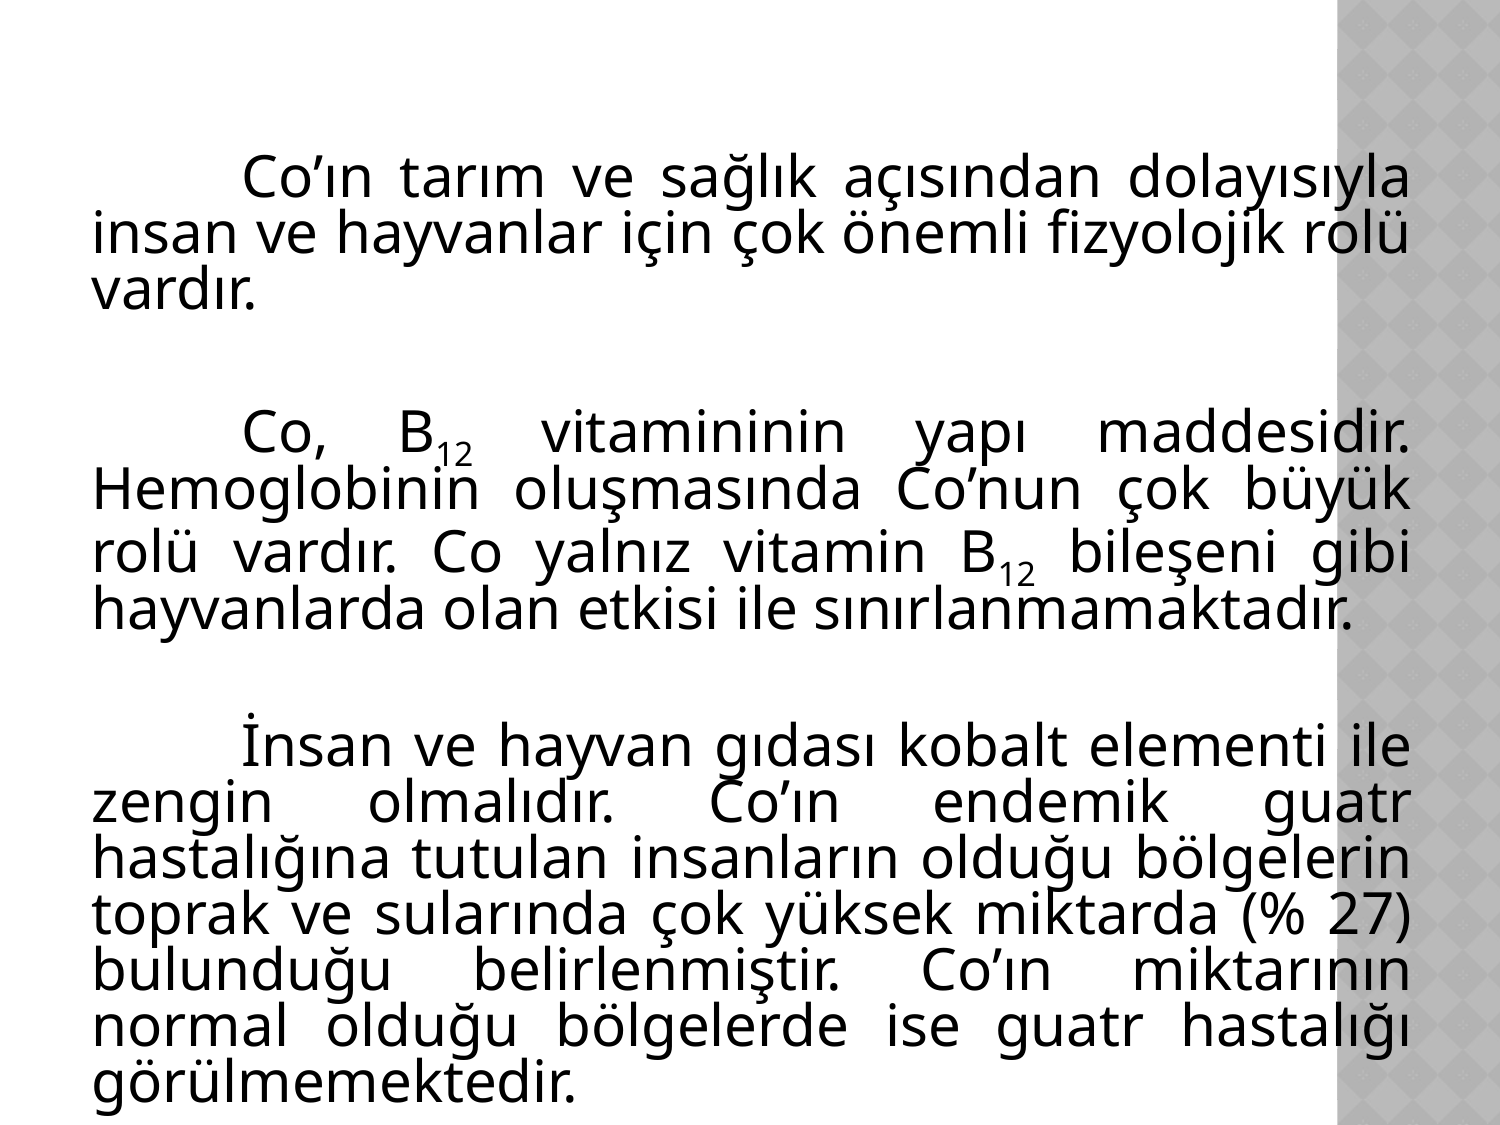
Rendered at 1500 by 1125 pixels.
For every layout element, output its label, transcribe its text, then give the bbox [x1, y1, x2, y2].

list Co’ın tarım ve sağlık açısından dolayısıyla insan ve hayvanlar için çok önemli fizyolojik rolü vardır. Co, B12 vitamininin yapı maddesidir. Hemoglobinin oluşmasında Co’nun çok büyük rolü vardır. Co yalnız vitamin B12 bileşeni gibi hayvanlarda olan etkisi ile sınırlanmamaktadır. İnsan ve hayvan gıdası kobalt elementi ile zengin olmalıdır. Co’ın endemik guatr hastalığına tutulan insanların olduğu bölgelerin toprak ve sularında çok yüksek miktarda (% 27) bulunduğu belirlenmiştir. Co’ın miktarının normal olduğu bölgelerde ise guatr hastalığı görülmemektedir. [76, 62, 1427, 1083]
